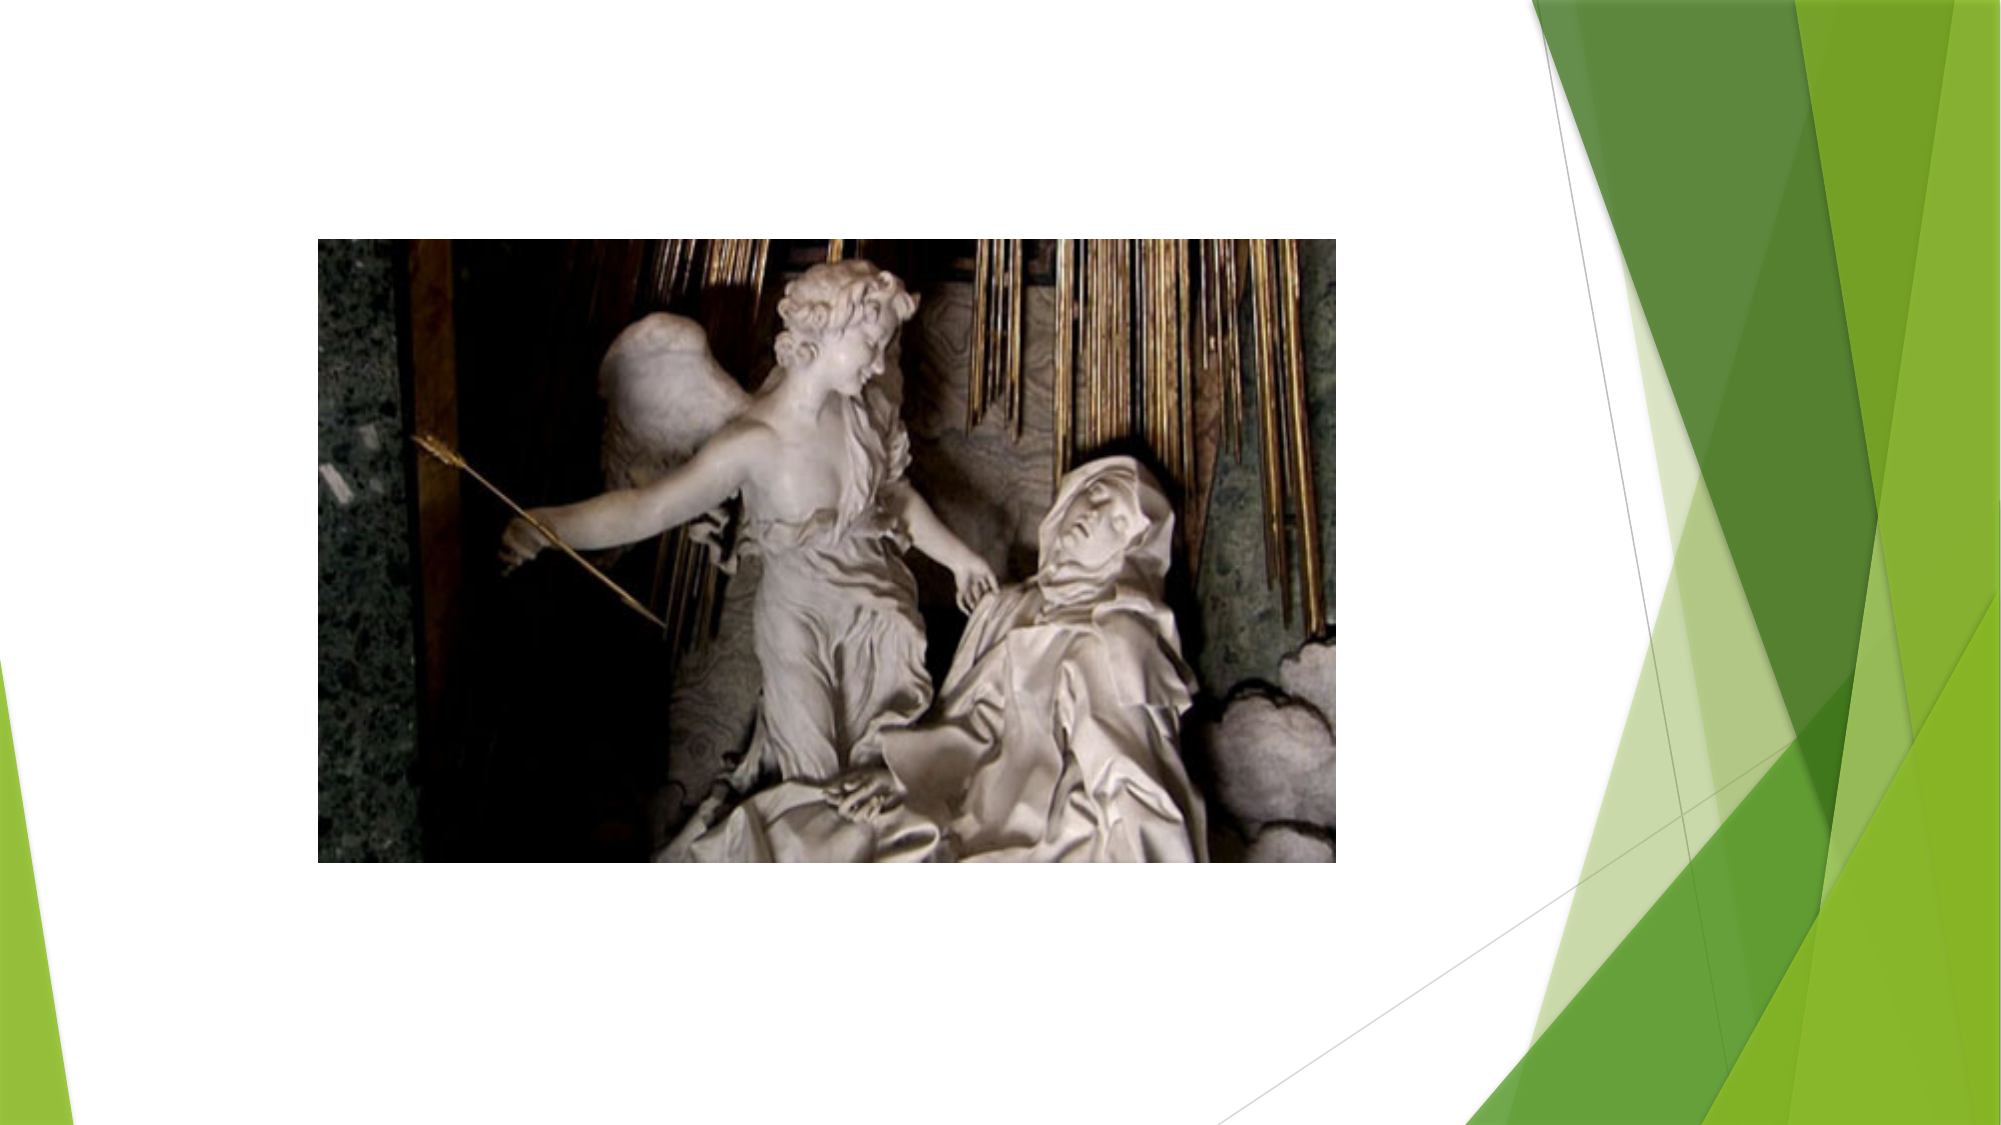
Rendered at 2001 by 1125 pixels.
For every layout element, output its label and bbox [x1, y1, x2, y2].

list [318, 239, 1336, 863]
